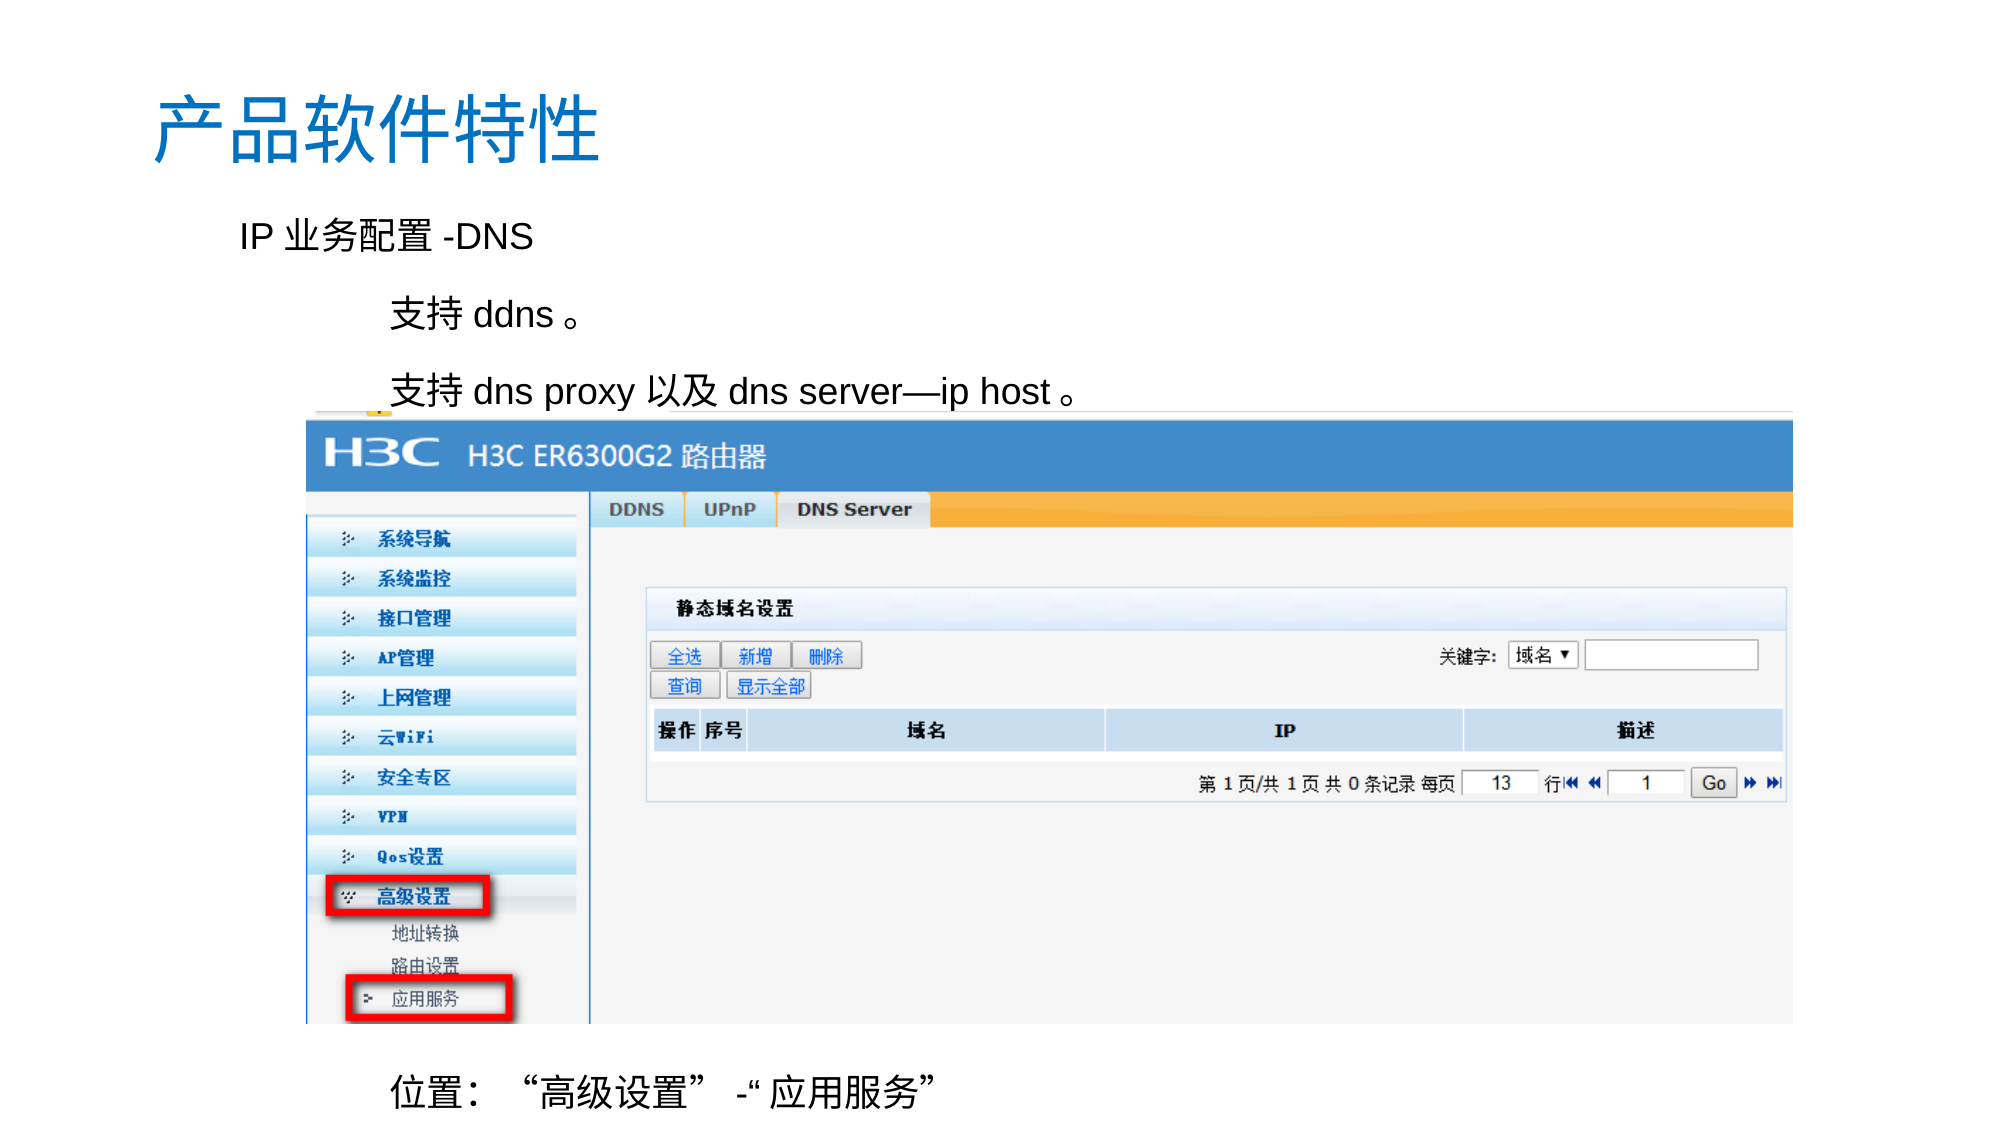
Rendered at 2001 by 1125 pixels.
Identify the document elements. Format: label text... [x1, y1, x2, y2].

text_box IP业务配置-DNS 支持ddns。 支持dns proxy以及dns server—ip host。 位置：“高级设置”-“应用服务” [149, 181, 2000, 1125]
text_box [167, 237, 1964, 635]
picture [306, 411, 1793, 1024]
text_box [149, 181, 1982, 1087]
text_box 产品软件特性 [137, 59, 1863, 182]
